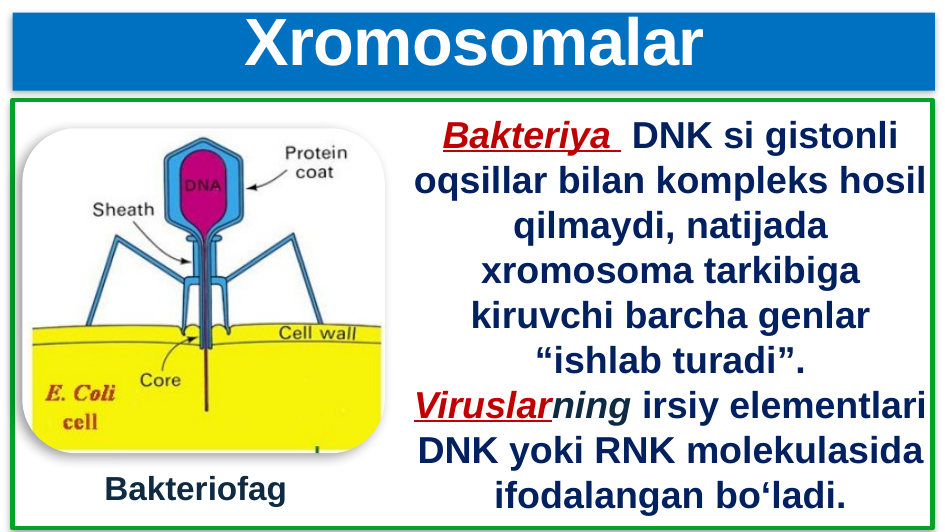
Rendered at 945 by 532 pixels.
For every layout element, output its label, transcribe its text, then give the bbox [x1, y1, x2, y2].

text_box [12, 99, 933, 529]
text_box Xromosomalar [23, 3, 926, 67]
text_box Bakteriya DNK si gistonli oqsillar bilan kompleks hosil qilmaydi, natijada xromosoma tarkibiga kiruvchi barcha genlar “ishlab turadi”. Viruslarning irsiy elementlari DNK yoki RNK molekulasida ifodalangan bo‘ladi. [393, 103, 945, 523]
text_box [12, 12, 936, 91]
text_box Bakteriofag [89, 462, 309, 515]
picture [22, 128, 386, 454]
